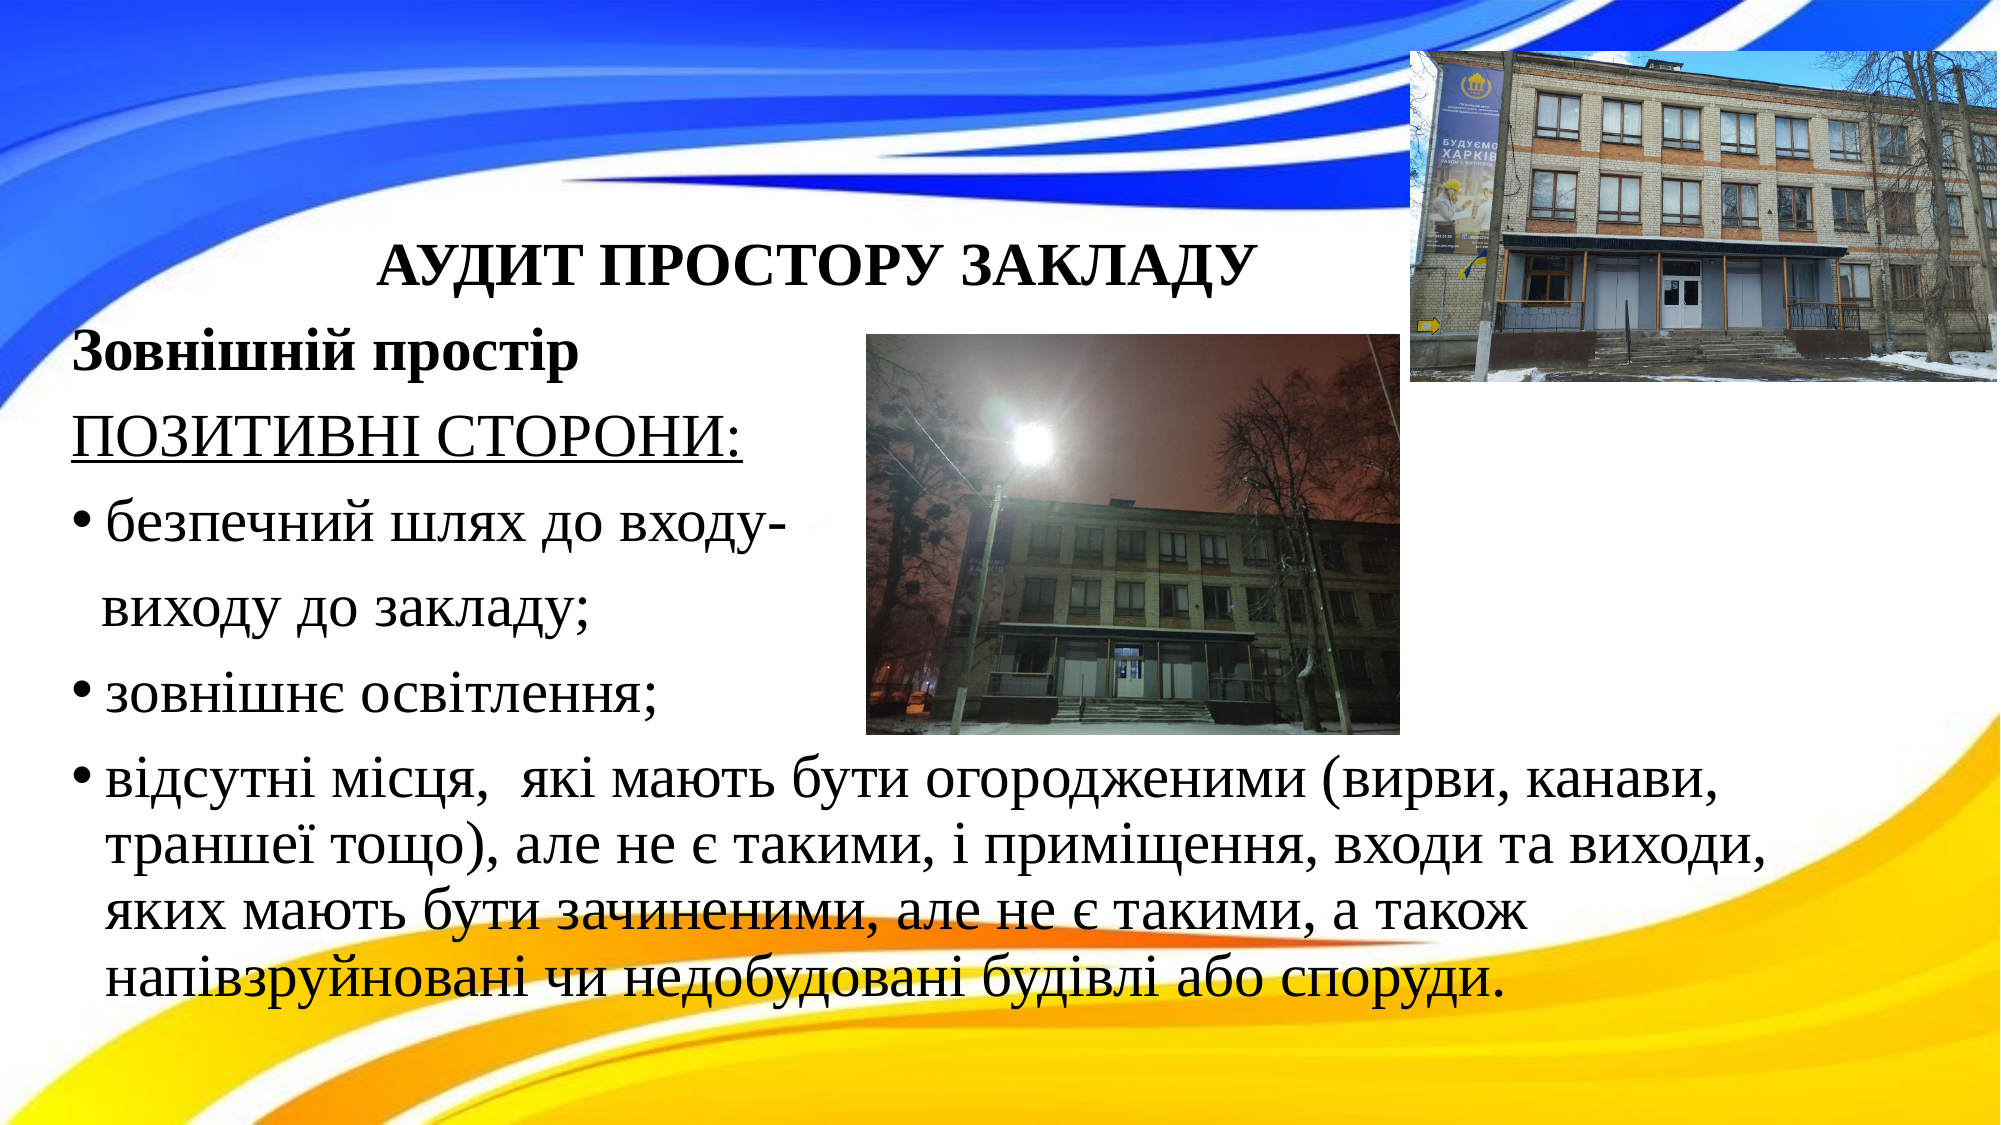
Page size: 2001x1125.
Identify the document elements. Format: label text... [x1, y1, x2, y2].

picture [0, 0, 2001, 1125]
list АУДИТ ПРОСТОРУ ЗАКЛАДУ Зовнішній простір Позитивні сторони: безпечний шлях до входу- виходу до закладу; зовнішнє освітлення; відсутні місця, які мають бути огородженими (вирви, канави, траншеї тощо), але не є такими, і приміщення, входи та виходи, яких мають бути зачиненими, але не є такими, а також напівзруйновані чи недобудовані будівлі або споруди. [56, 224, 1867, 1026]
